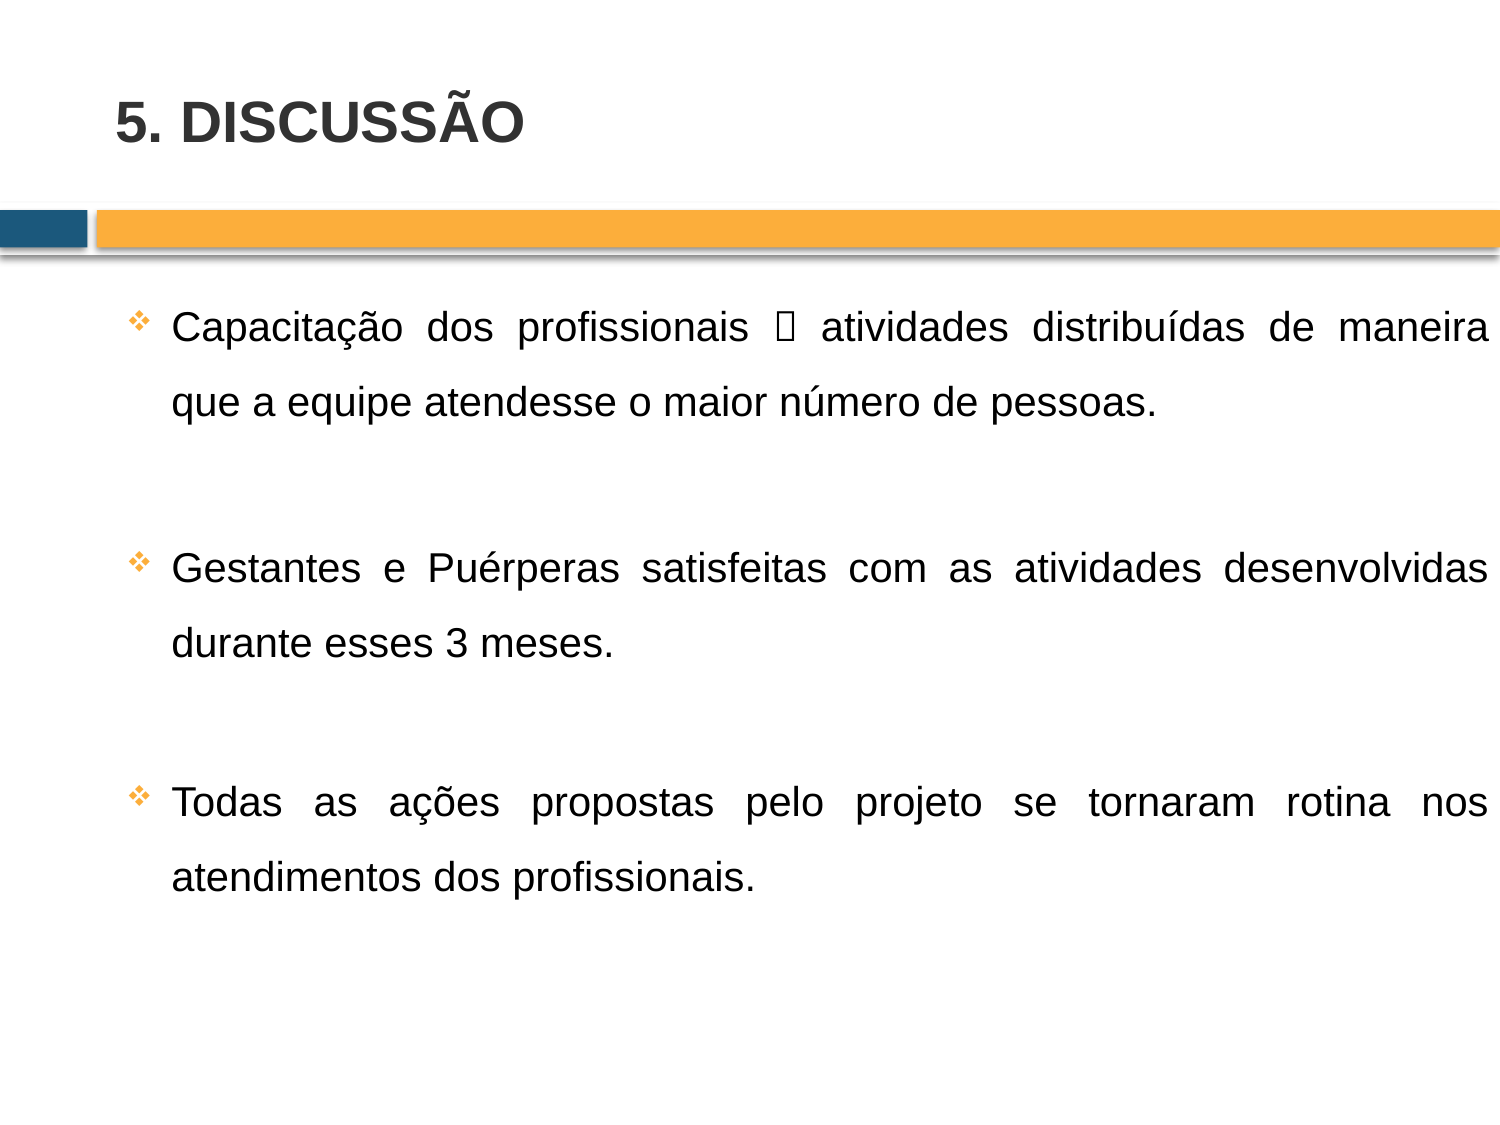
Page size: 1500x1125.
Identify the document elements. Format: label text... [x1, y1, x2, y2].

list Capacitação dos profissionais  atividades distribuídas de maneira que a equipe atendesse o maior número de pessoas. Gestantes e Puérperas satisfeitas com as atividades desenvolvidas durante esses 3 meses. Todas as ações propostas pelo projeto se tornaram rotina nos atendimentos dos profissionais. [51, 267, 1500, 1047]
title 5. DISCUSSÃO [100, 37, 1438, 200]
